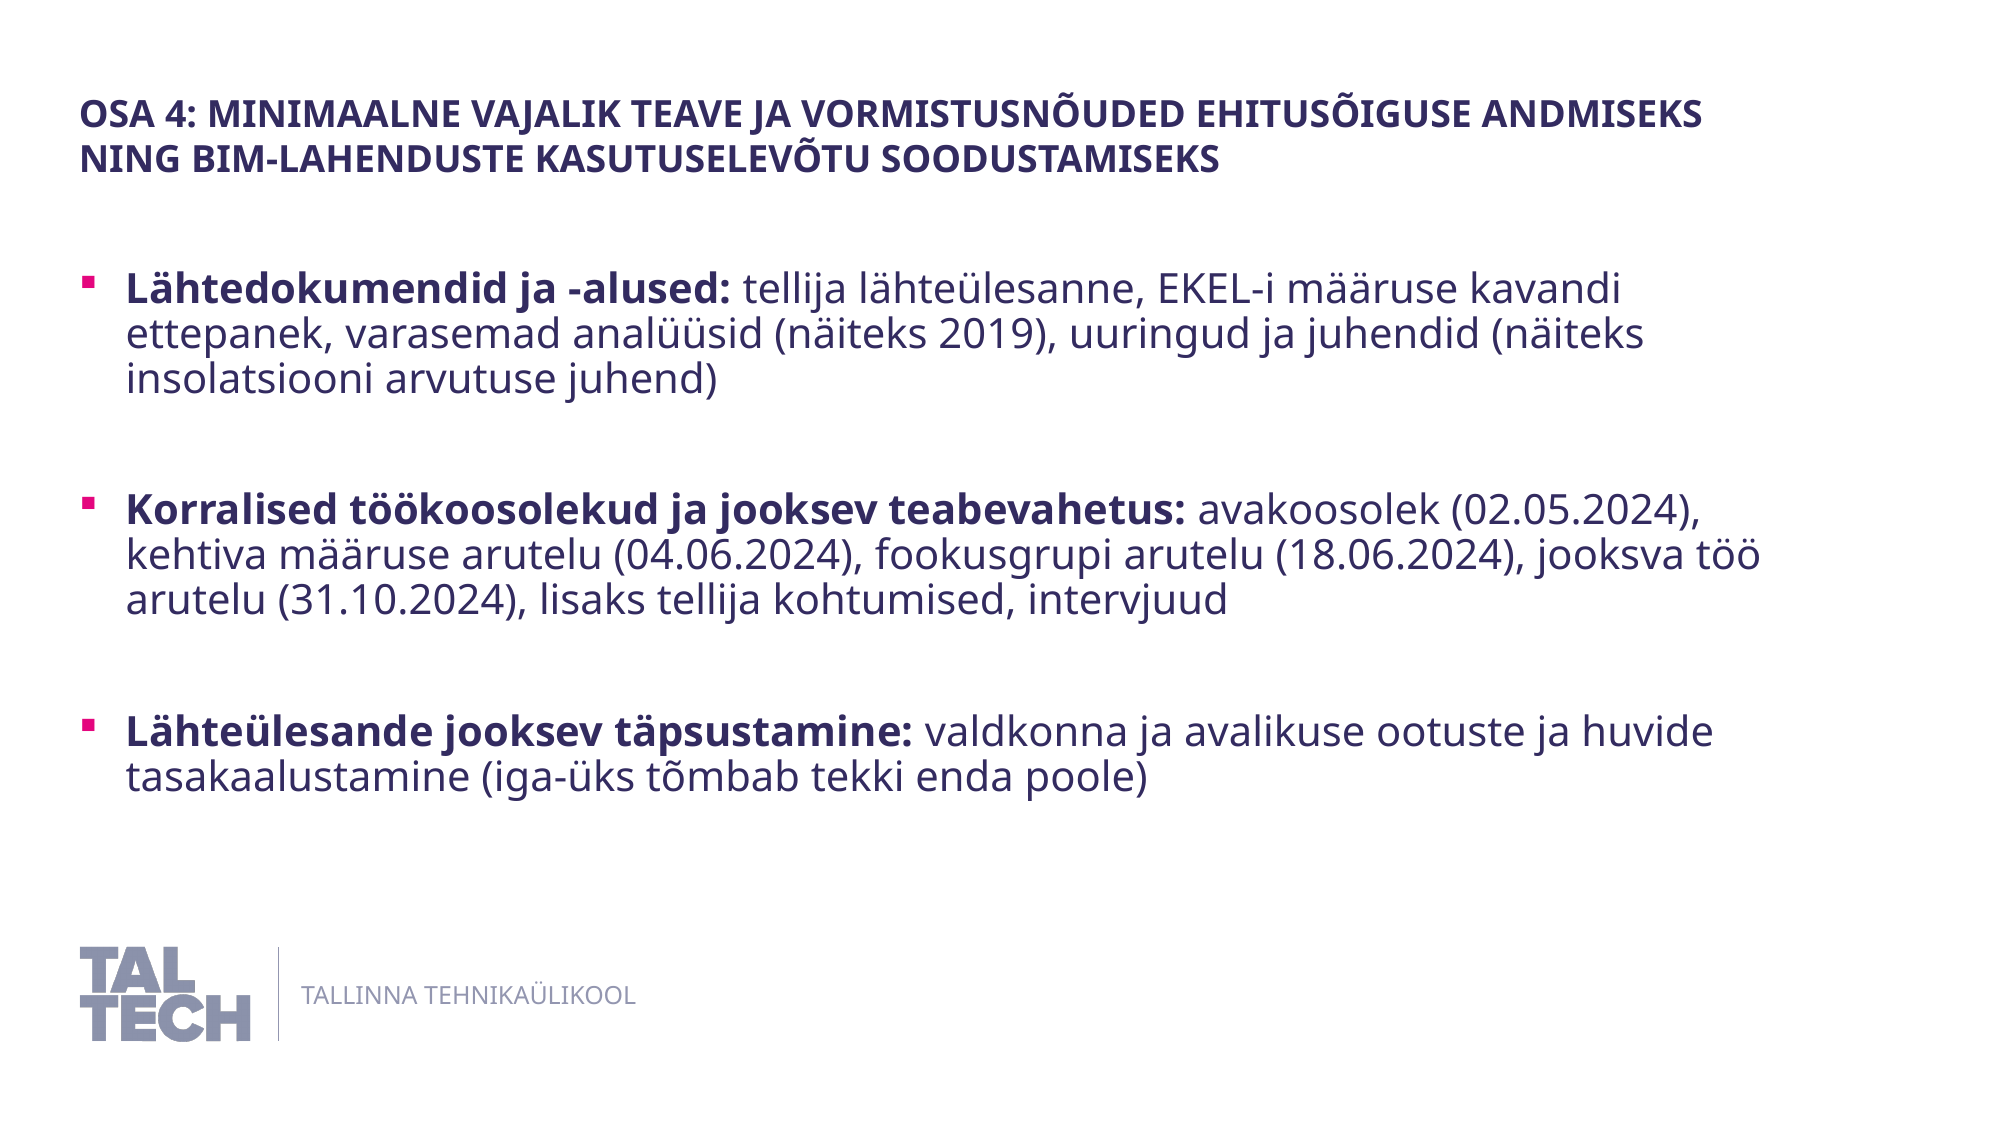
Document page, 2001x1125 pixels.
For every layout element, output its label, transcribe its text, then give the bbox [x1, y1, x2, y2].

list Lähtedokumendid ja -alused: tellija lähteülesanne, EKEL-i määruse kavandi ettepanek, varasemad analüüsid (näiteks 2019), uuringud ja juhendid (näiteks insolatsiooni arvutuse juhend) Korralised töökoosolekud ja jooksev teabevahetus: avakoosolek (02.05.2024), kehtiva määruse arutelu (04.06.2024), fookusgrupi arutelu (18.06.2024), jooksva töö arutelu (31.10.2024), lisaks tellija kohtumised, intervjuud Lähteülesande jooksev täpsustamine: valdkonna ja avalikuse ootuste ja huvide tasakaalustamine (iga-üks tõmbab tekki enda poole) [78, 267, 1801, 947]
picture [75, 940, 254, 1047]
list Osa 4: Minimaalne vajalik teave ja vormistusnõuded ehitusõiguse andmiseks ning BIM-lahenduste kasutuselevõtu soodustamiseks [78, 90, 1801, 224]
